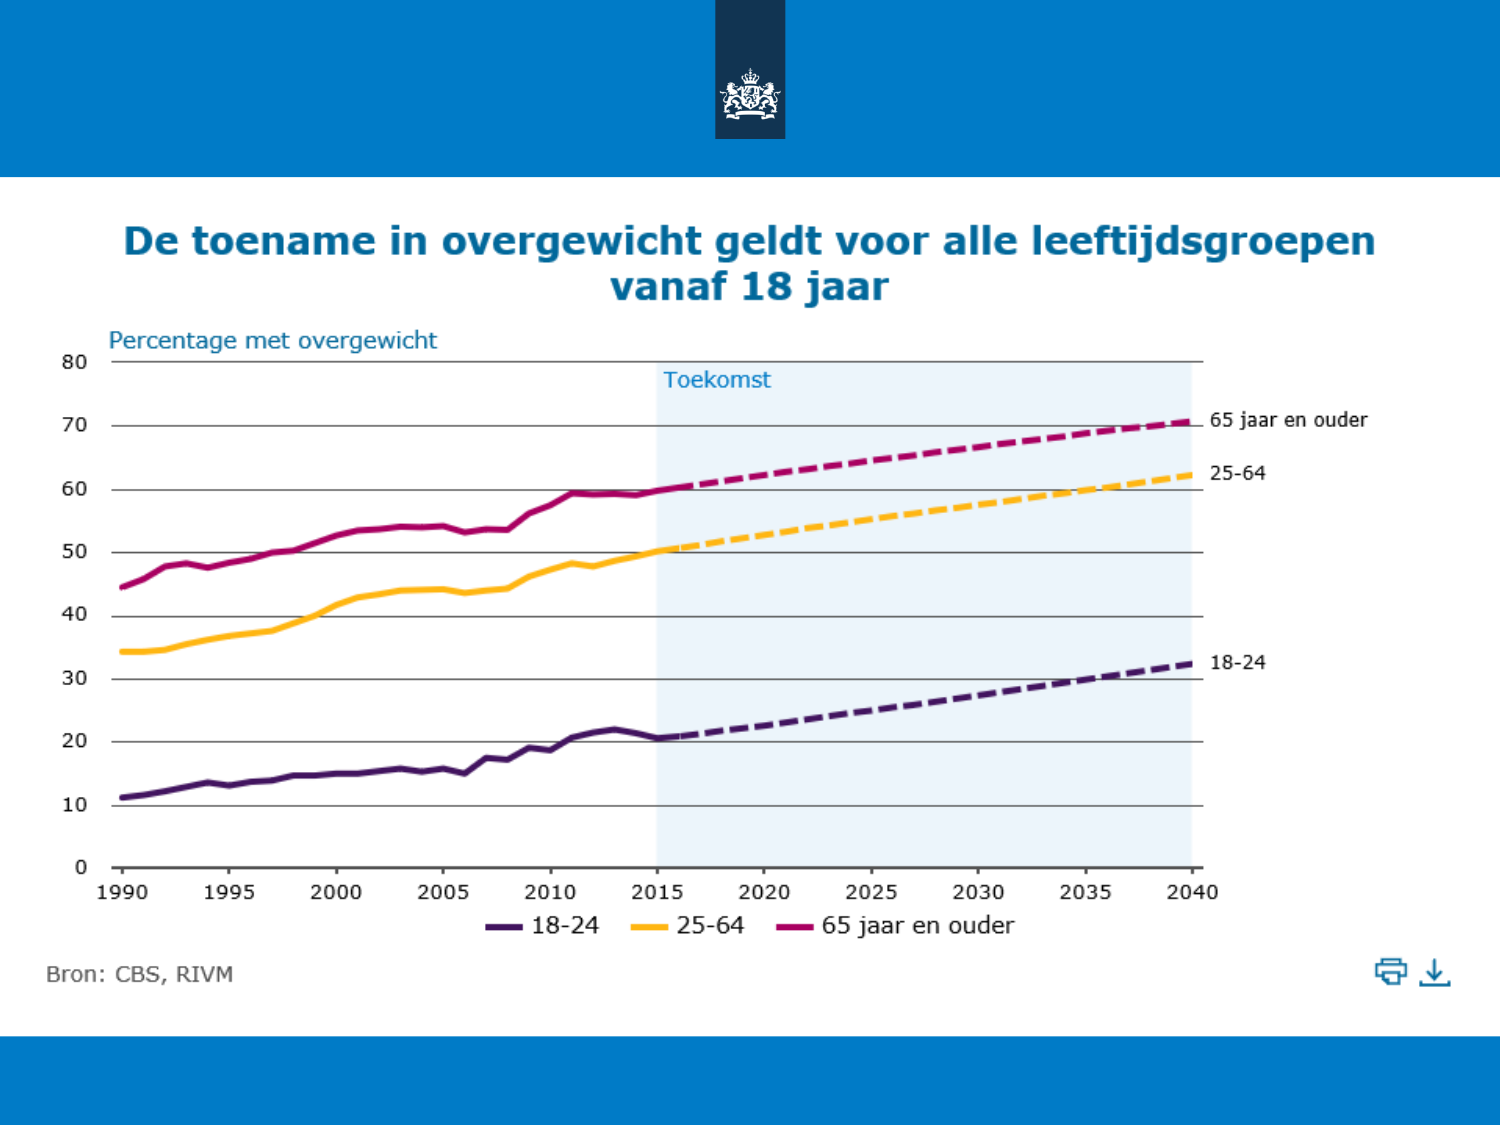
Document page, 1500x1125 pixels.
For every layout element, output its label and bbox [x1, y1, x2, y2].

picture [46, 207, 1454, 990]
picture [0, 0, 1500, 139]
